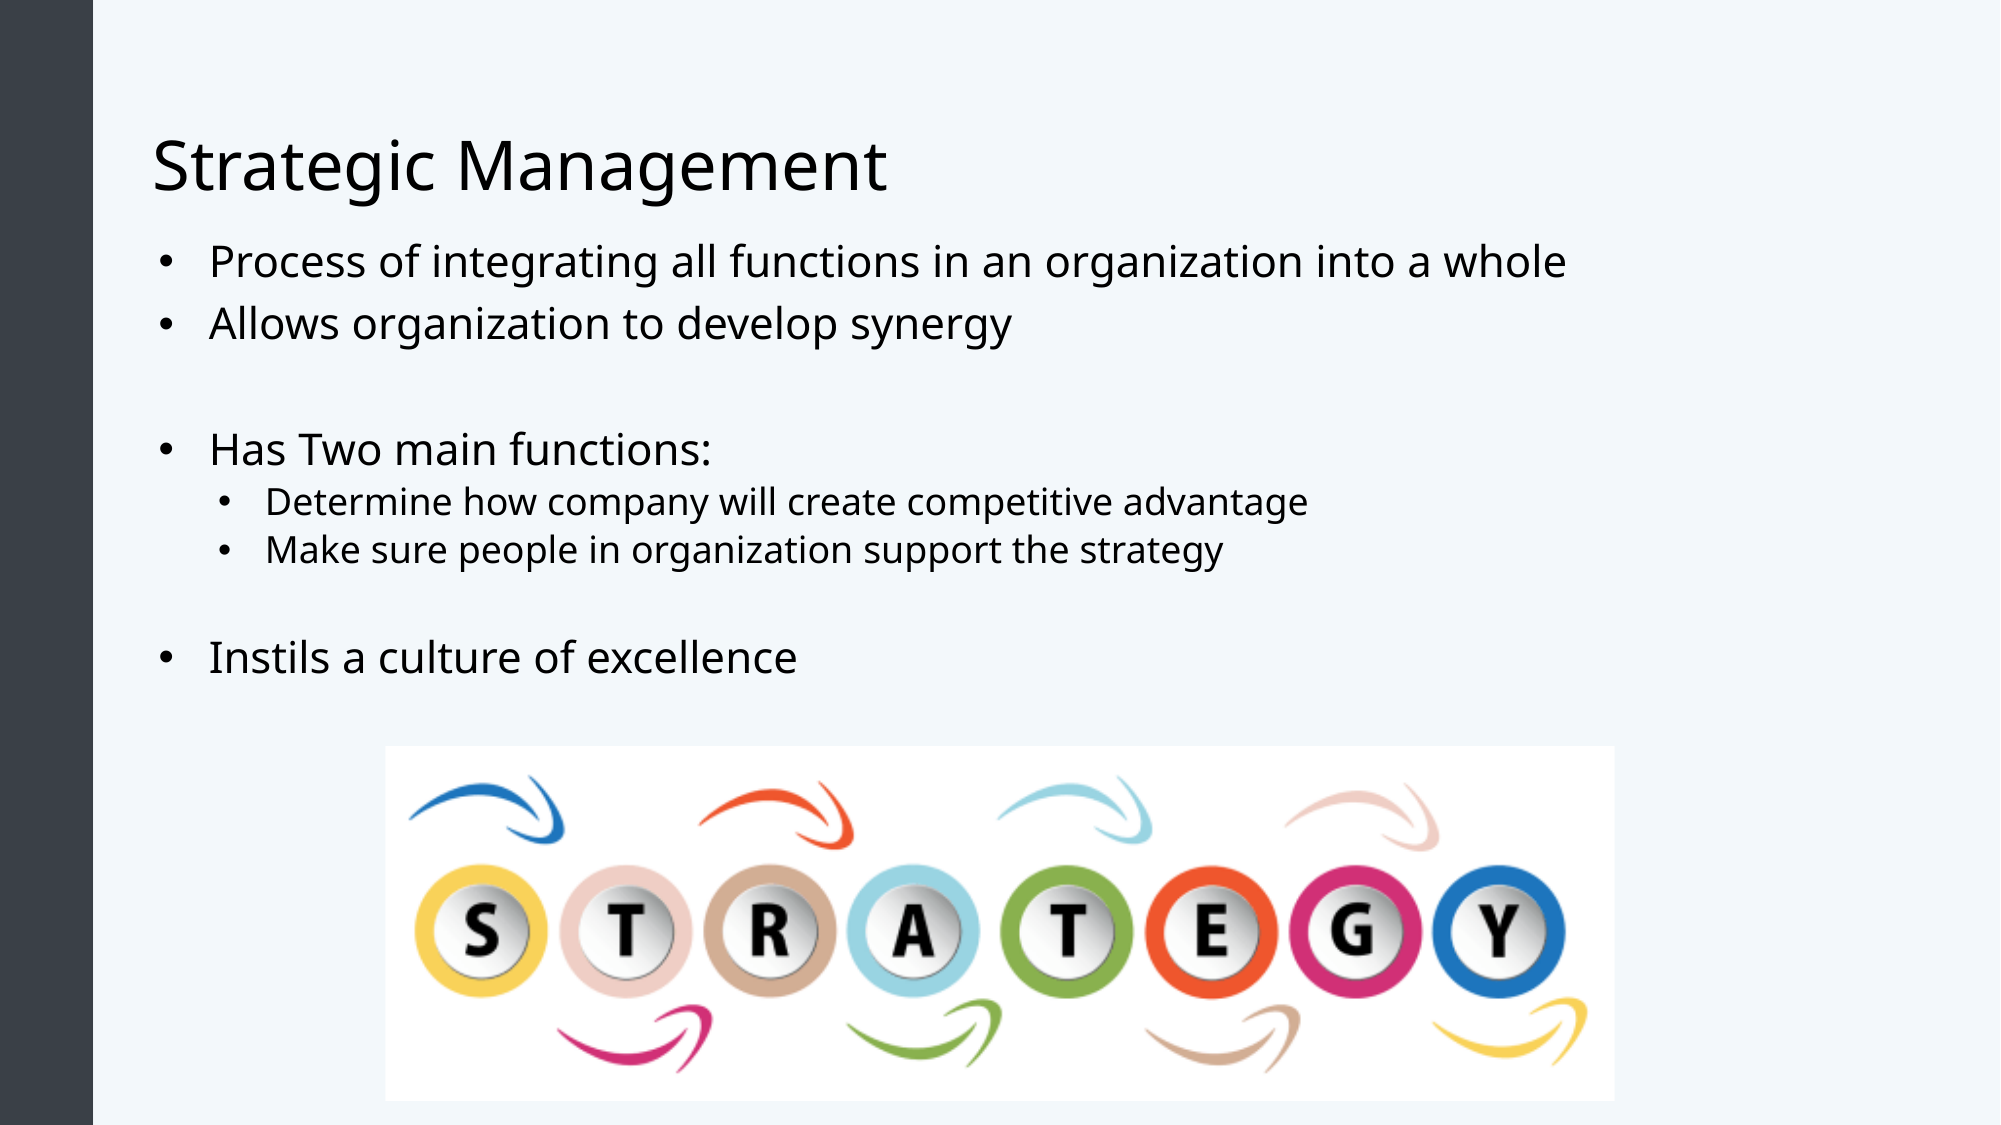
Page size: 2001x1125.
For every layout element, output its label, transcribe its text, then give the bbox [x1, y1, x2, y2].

title Strategic Management [137, 59, 1863, 231]
list Process of integrating all functions in an organization into a whole Allows organization to develop synergy Has Two main functions: Determine how company will create competitive advantage Make sure people in organization support the strategy Instils a culture of excellence [137, 231, 1863, 946]
picture [385, 746, 1615, 1101]
